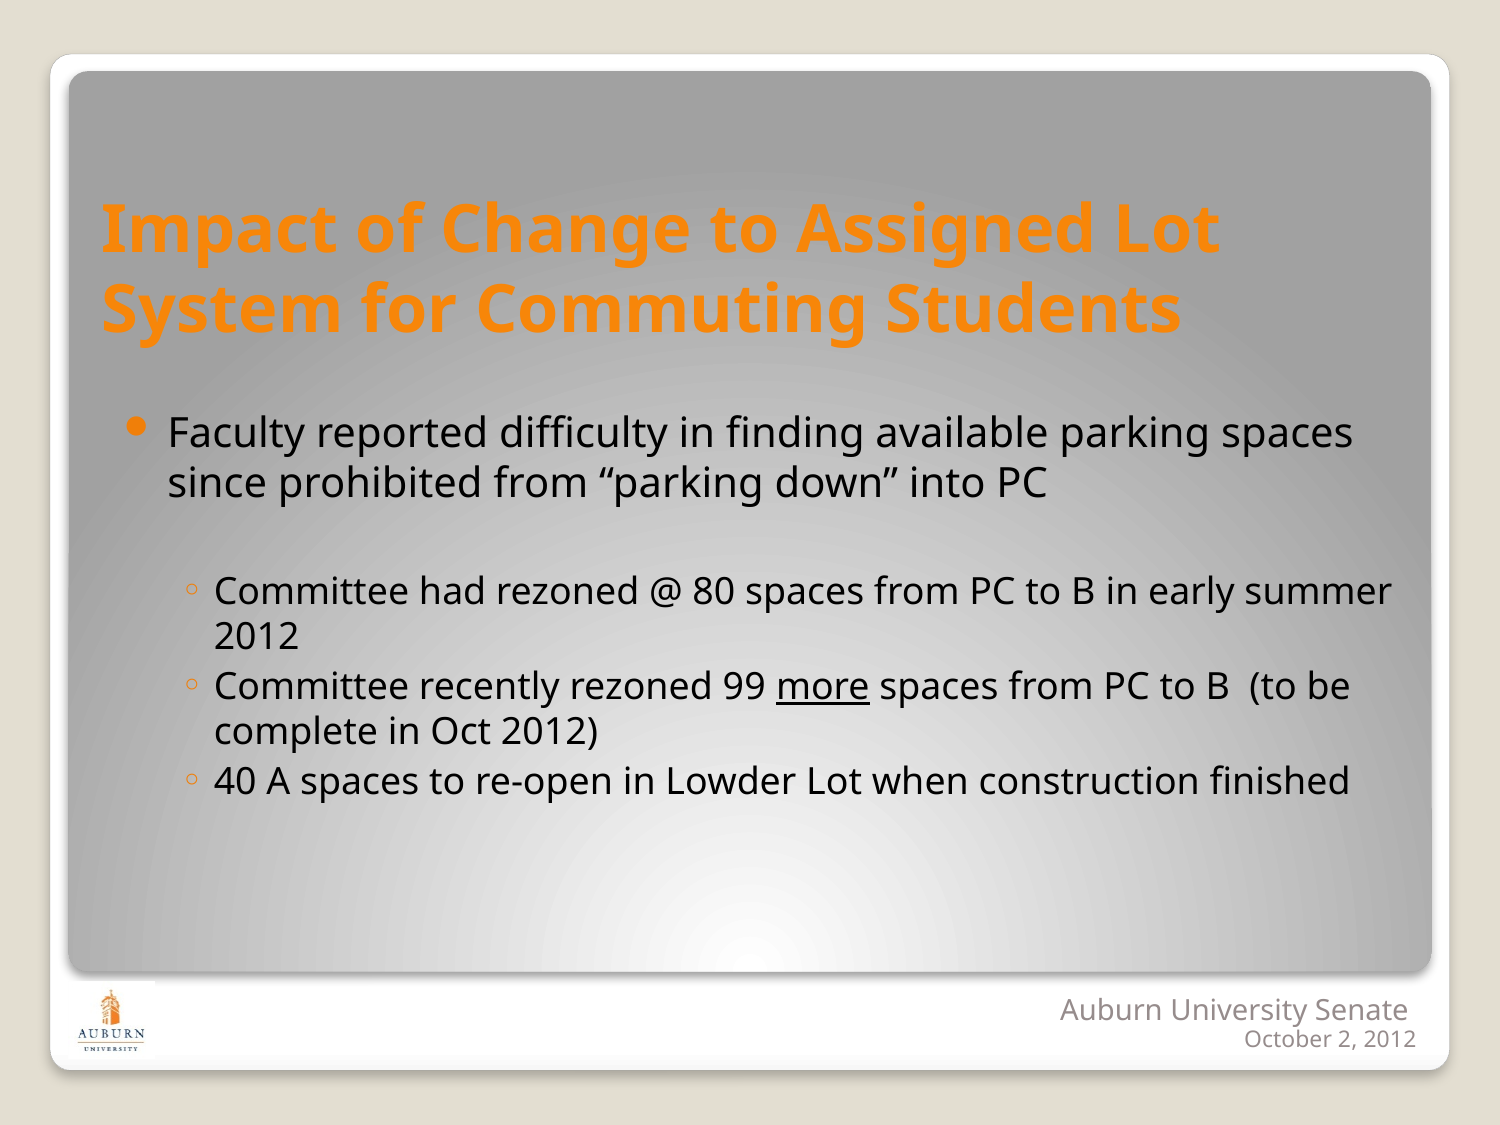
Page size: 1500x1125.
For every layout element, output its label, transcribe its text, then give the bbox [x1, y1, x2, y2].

title Impact of Change to Assigned Lot System for Commuting Students [86, 166, 1437, 354]
list Faculty reported difficulty in finding available parking spaces since prohibited from “parking down” into PC Committee had rezoned @ 80 spaces from PC to B in early summer 2012 Committee recently rezoned 99 more spaces from PC to B (to be complete in Oct 2012) 40 A spaces to re-open in Lowder Lot when construction finished [93, 391, 1444, 941]
picture [68, 981, 155, 1059]
